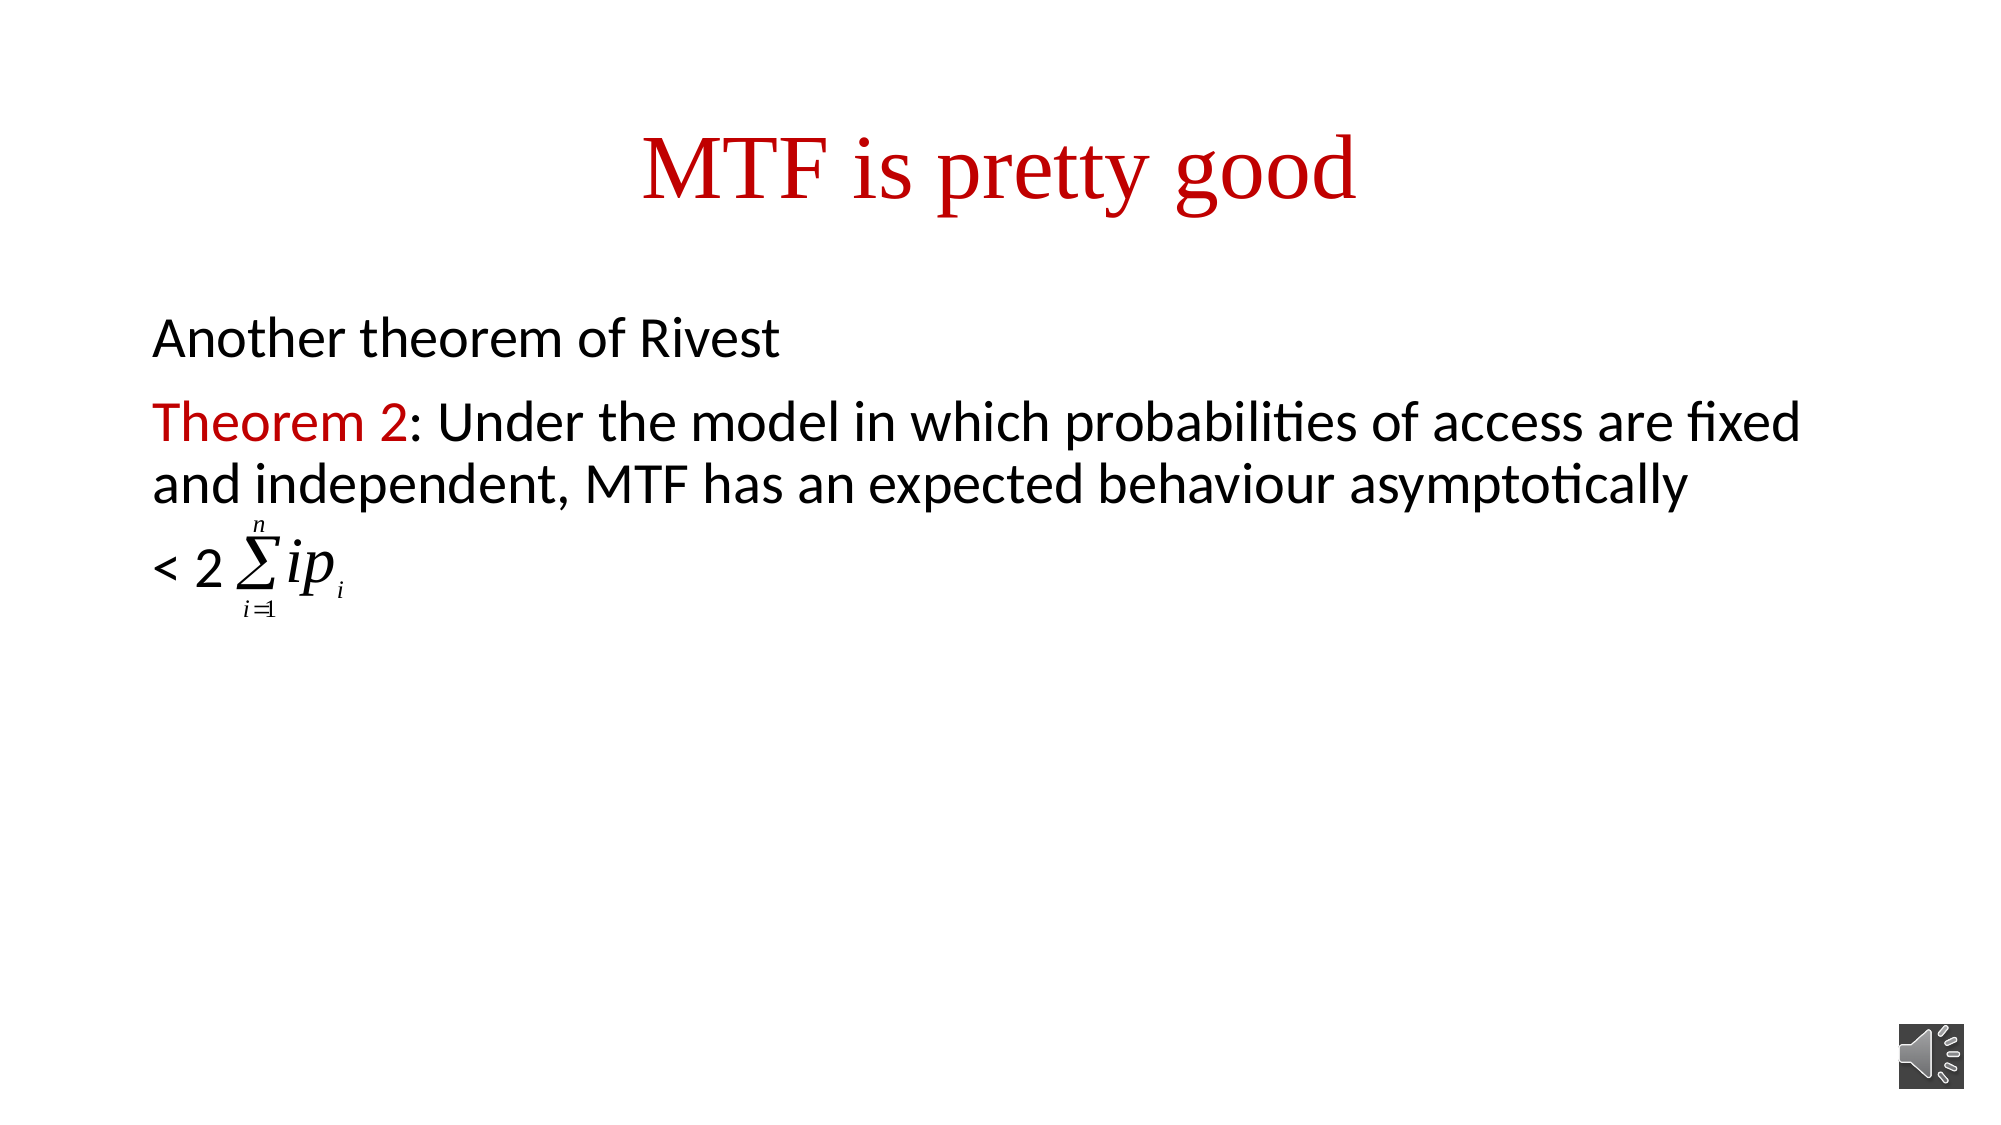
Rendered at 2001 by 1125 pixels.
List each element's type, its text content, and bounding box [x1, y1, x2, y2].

picture [1897, 1022, 1965, 1090]
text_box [229, 503, 353, 627]
list Another theorem of Rivest Theorem 2: Under the model in which probabilities of access are fixed and independent, MTF has an expected behaviour asymptotically < 2 [137, 299, 1863, 1014]
title MTF is pretty good [137, 59, 1863, 278]
